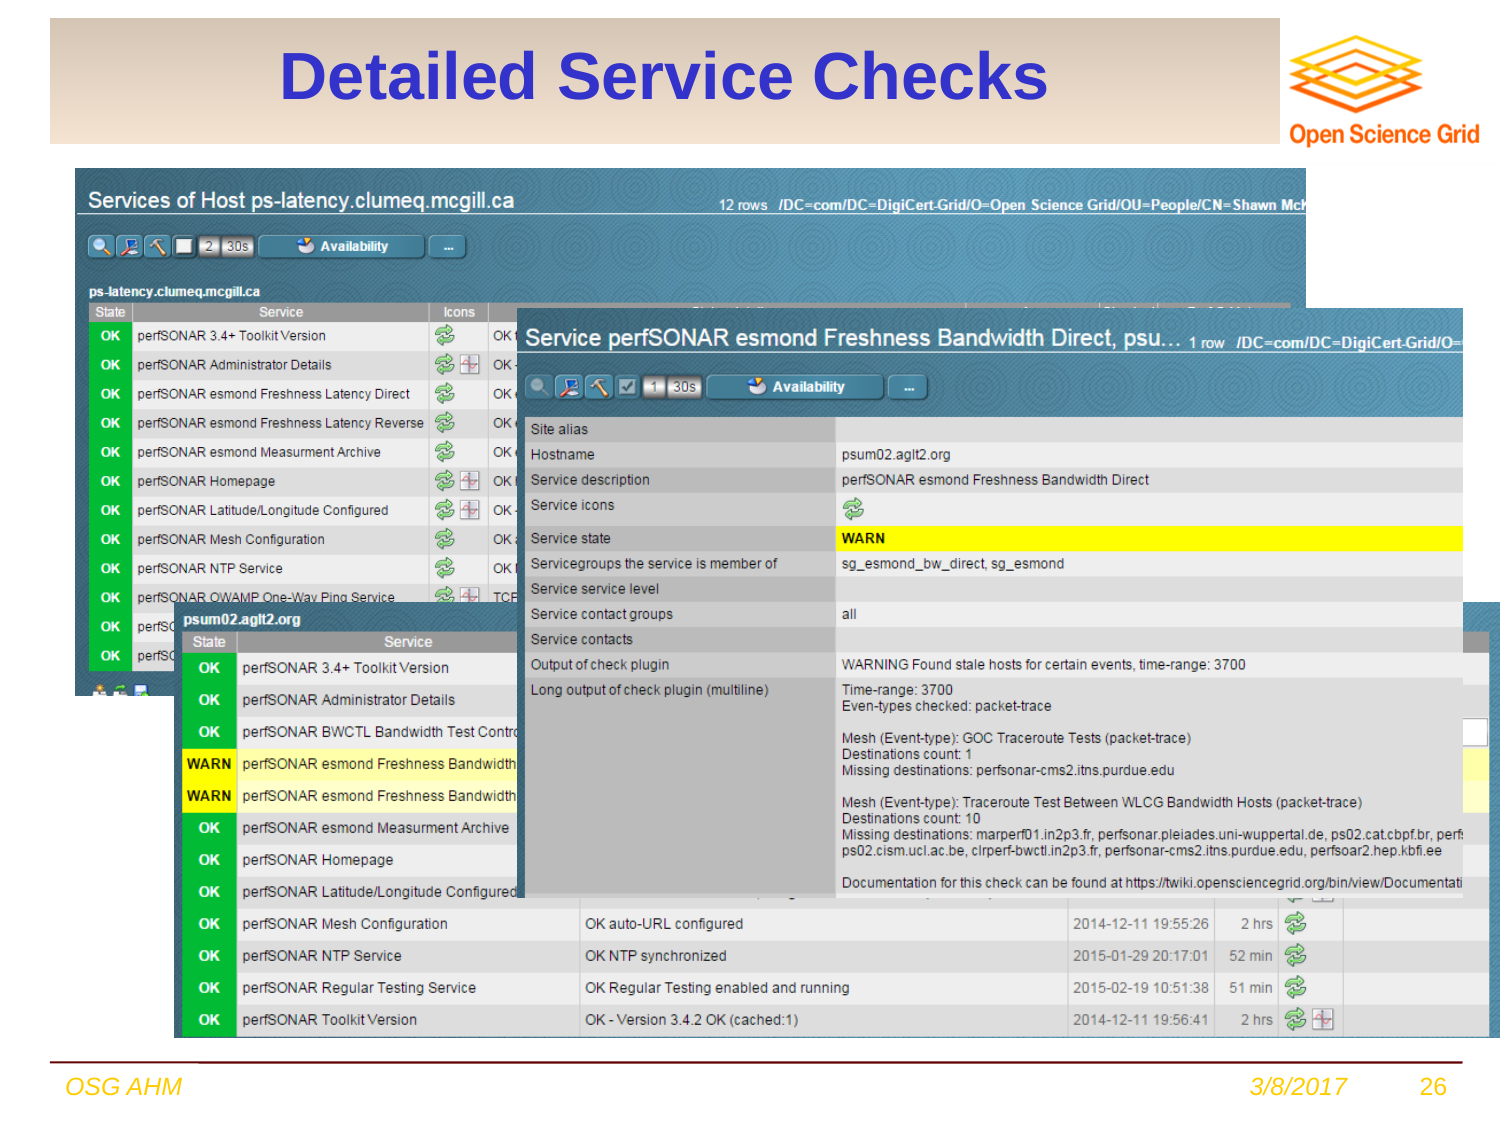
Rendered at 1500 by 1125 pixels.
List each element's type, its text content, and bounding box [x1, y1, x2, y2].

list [74, 167, 1306, 697]
footer OSG AHM [49, 1062, 546, 1125]
title Detailed Service Checks [49, 17, 1281, 144]
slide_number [547, 1062, 1363, 1125]
picture [174, 308, 1500, 1038]
slide_number 26 [1374, 1062, 1463, 1125]
picture [1269, 12, 1500, 166]
